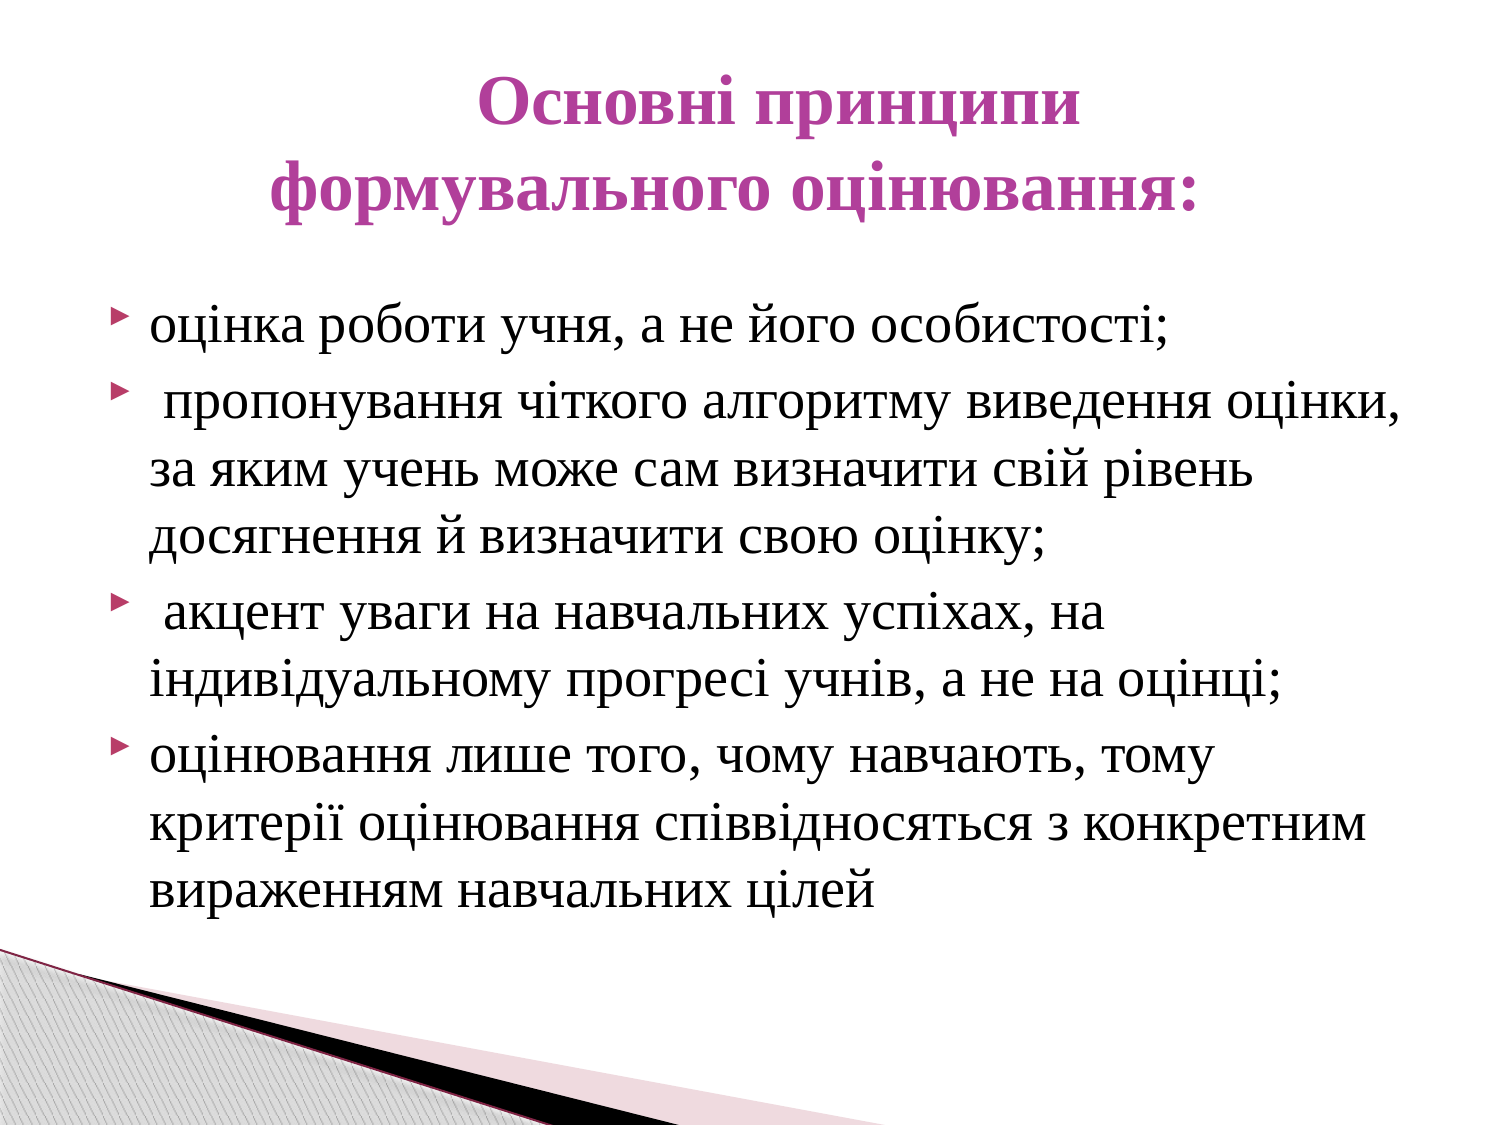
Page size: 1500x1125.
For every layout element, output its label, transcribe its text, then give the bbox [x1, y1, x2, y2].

list оцінка роботи учня, а не його особистості; пропонування чіткого алгоритму виведення оцінки, за яким учень може сам визначити свій рівень досягнення й визначити свою оцінку; акцент уваги на навчальних успіхах, на індивідуальному прогресі учнів, а не на оцінці; оцінювання лише того, чому навчають, тому критерії оцінювання співвідносяться з конкретним вираженням навчальних цілей [75, 278, 1425, 986]
title Основні принципи формувального оцінювання: [0, 45, 1471, 233]
